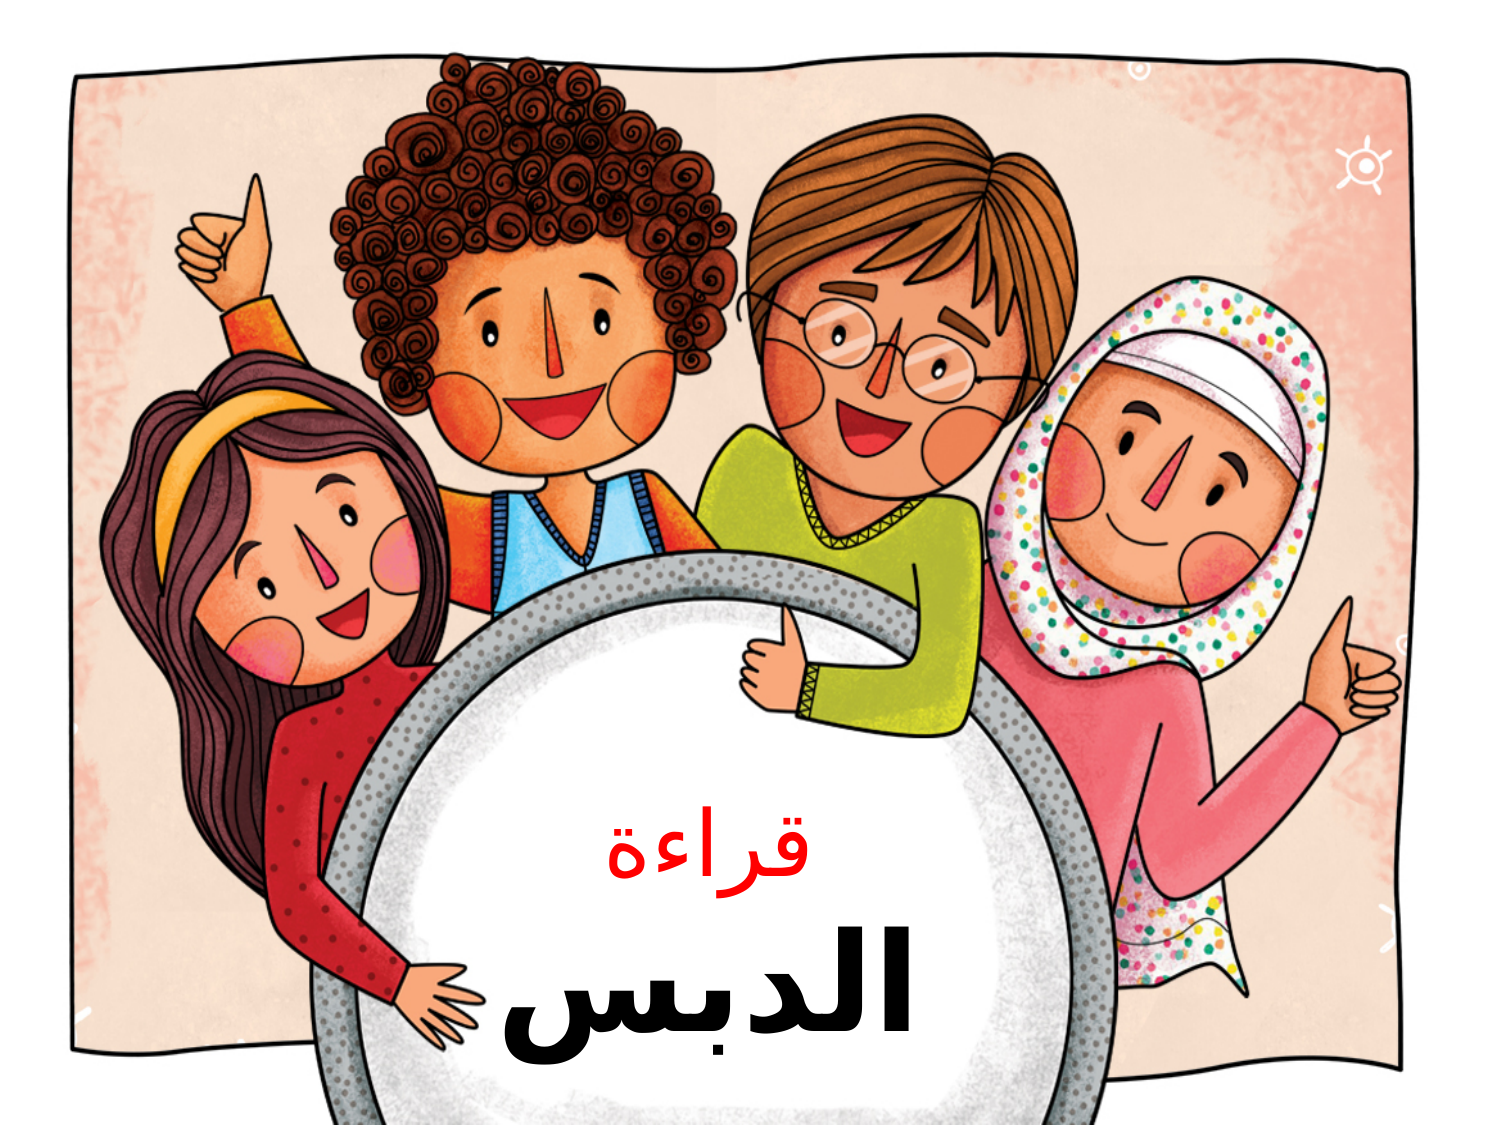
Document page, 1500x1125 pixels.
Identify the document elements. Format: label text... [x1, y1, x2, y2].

picture [0, 0, 1500, 1125]
title قراءة الدبس [400, 740, 1018, 1104]
